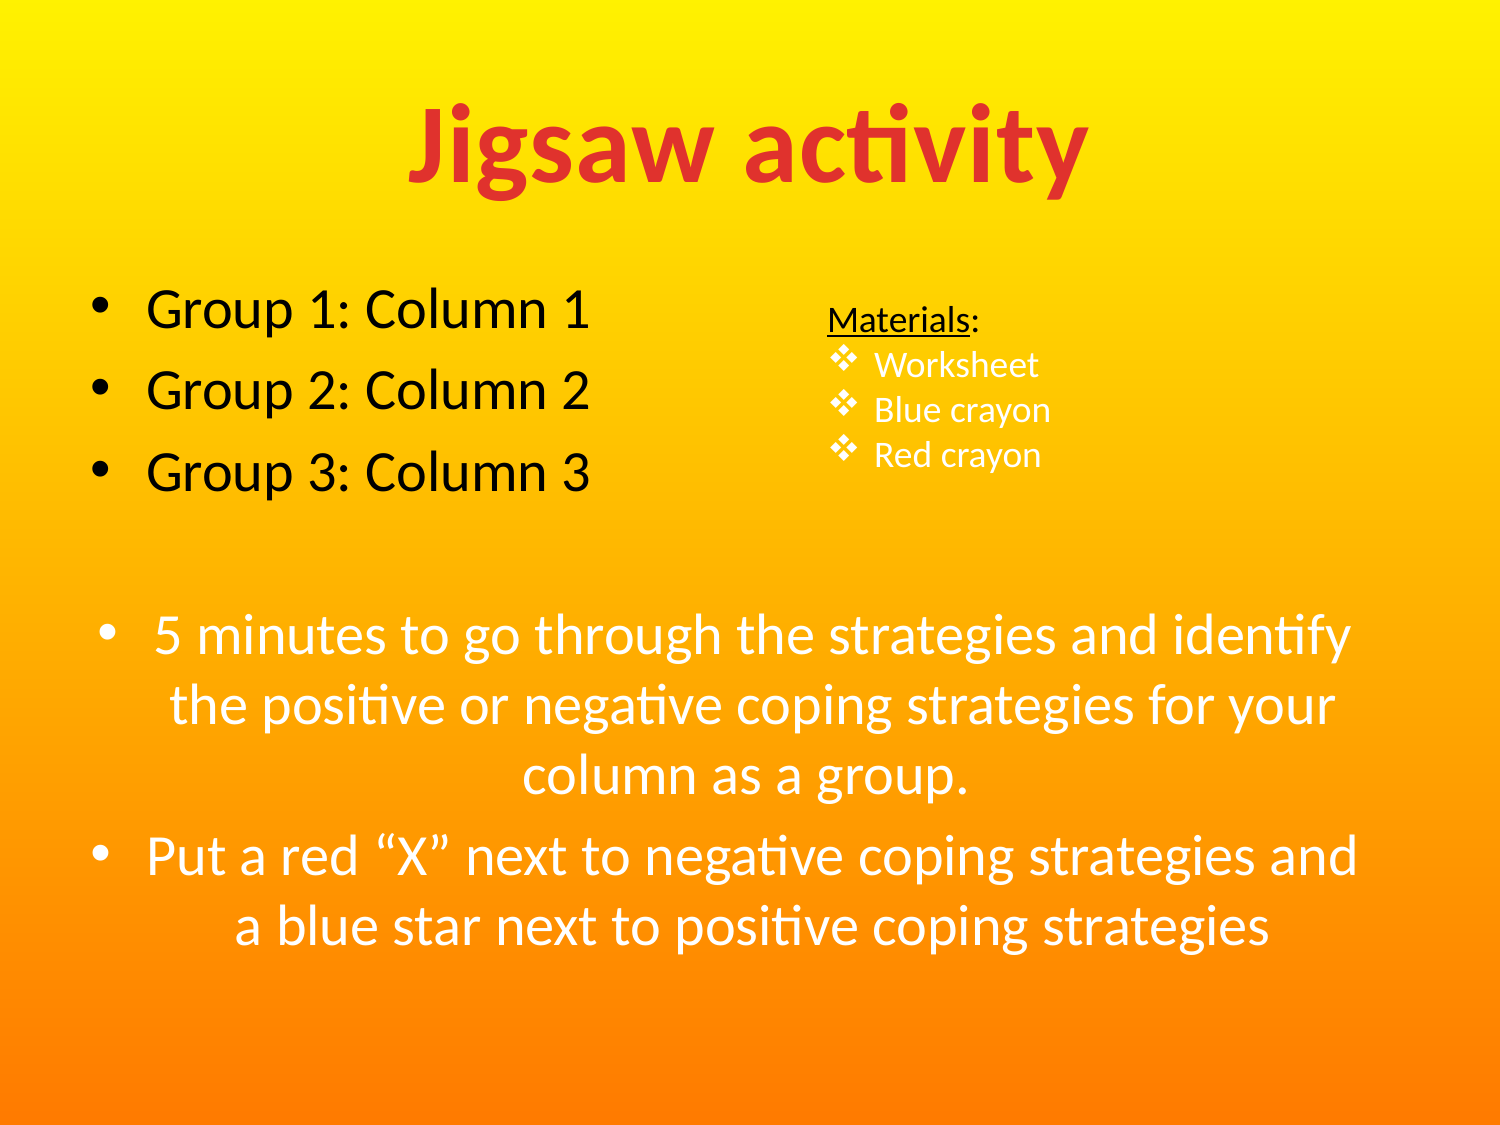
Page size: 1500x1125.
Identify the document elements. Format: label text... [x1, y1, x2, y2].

list Group 1: Column 1 Group 2: Column 2 Group 3: Column 3 5 minutes to go through the strategies and identify the positive or negative coping strategies for your column as a group. Put a red “X” next to negative coping strategies and a blue star next to positive coping strategies [75, 262, 1375, 1005]
text_box Jigsaw activity [174, 62, 1325, 213]
text_box Materials: Worksheet Blue crayon Red crayon [812, 287, 1325, 483]
